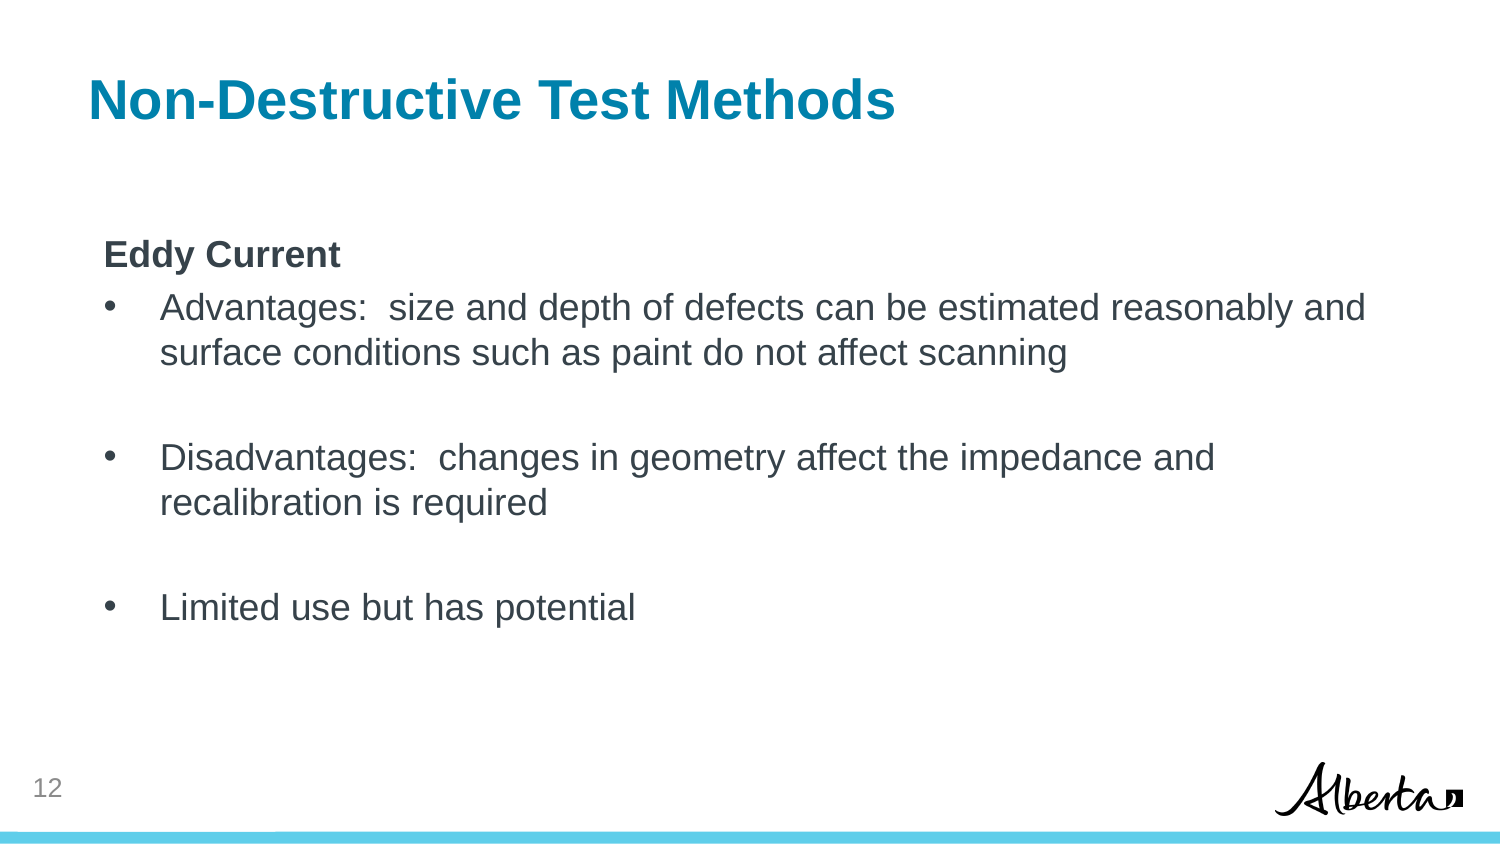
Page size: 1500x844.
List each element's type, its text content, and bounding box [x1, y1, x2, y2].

list Eddy Current Advantages: size and depth of defects can be estimated reasonably and surface conditions such as paint do not affect scanning Disadvantages: changes in geometry affect the impedance and recalibration is required Limited use but has potential [88, 222, 1439, 753]
title Non-Destructive Test Methods [88, 55, 1437, 141]
slide_number 12 [17, 764, 356, 810]
picture [1275, 762, 1463, 816]
